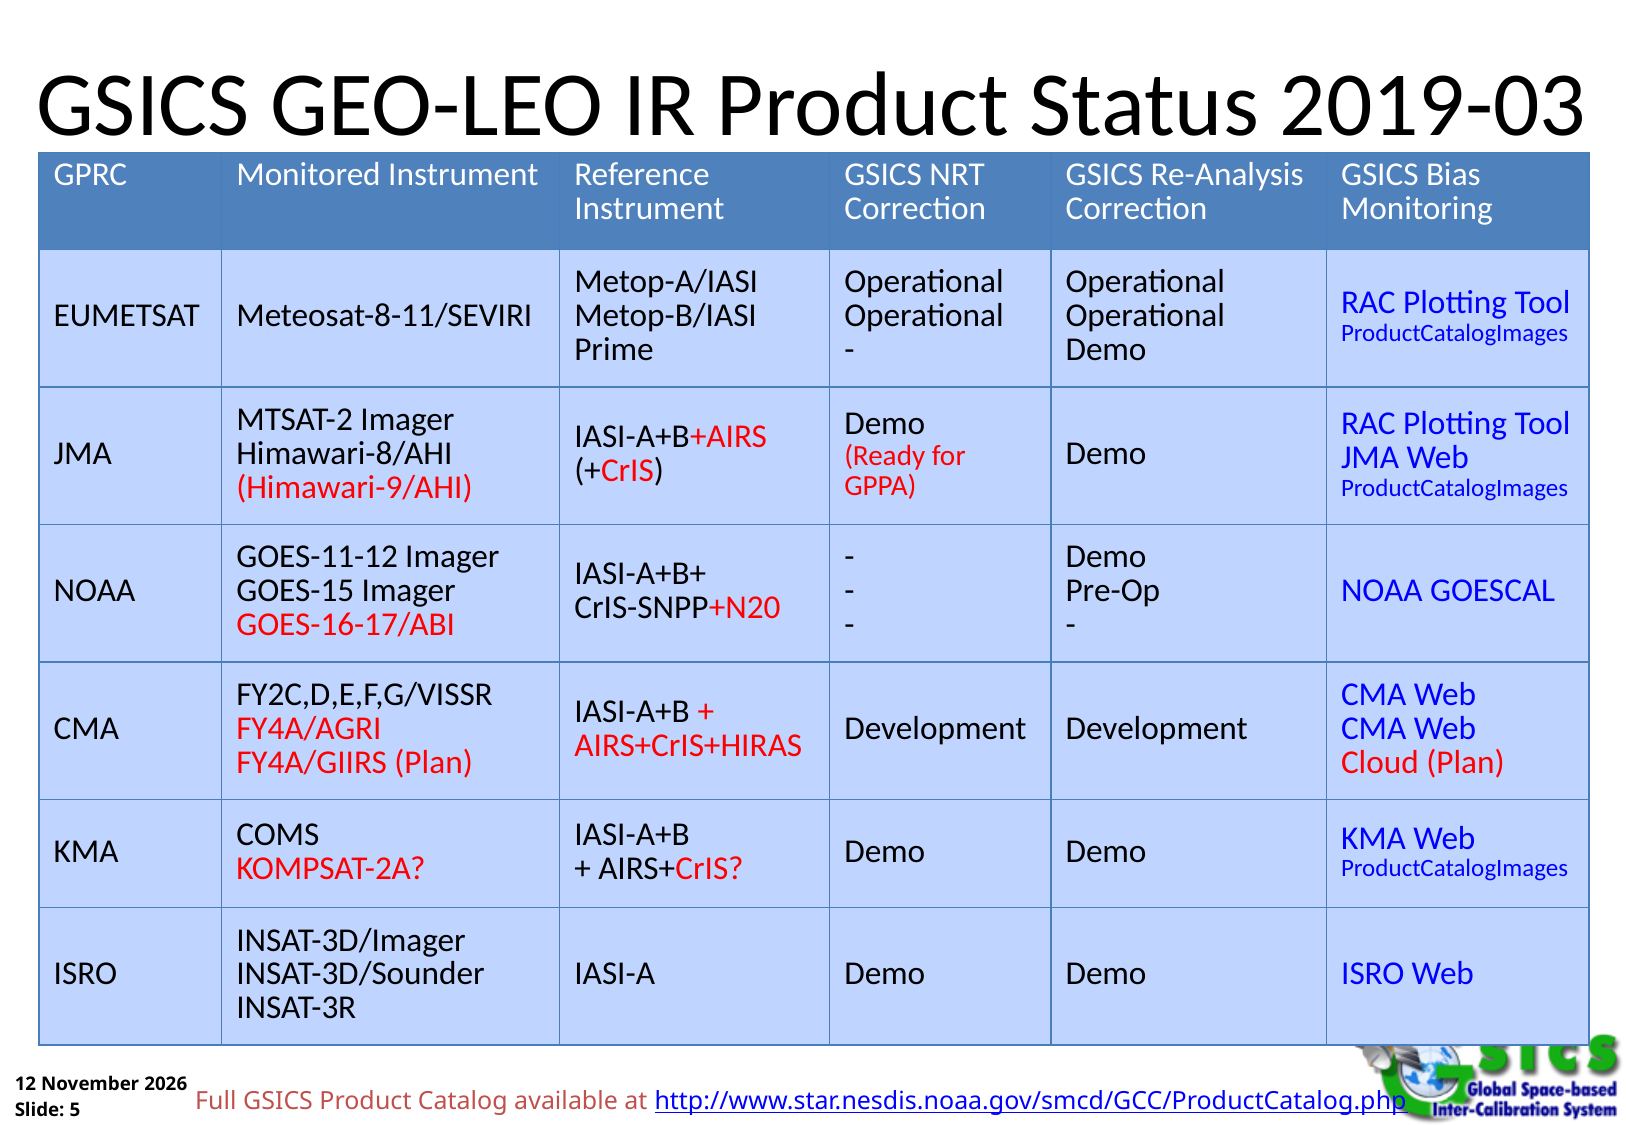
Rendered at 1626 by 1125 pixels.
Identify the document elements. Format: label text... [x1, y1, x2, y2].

table_cell NOAA [40, 525, 221, 661]
table_header GPRC [40, 153, 221, 249]
table_cell Demo Pre-Op - [1052, 525, 1326, 661]
table_cell Development [830, 663, 1050, 799]
table_cell ISRO [40, 908, 221, 1044]
table_cell - - - [830, 525, 1050, 661]
text_box GSICS GEO-LEO IR Product Status 2019-03 [0, 45, 1625, 153]
table_cell Demo [1052, 800, 1326, 907]
table_cell Development [1052, 663, 1326, 799]
table_cell MTSAT-2 Imager Himawari-8/AHI (Himawari-9/AHI) [222, 388, 559, 524]
table_cell Demo [1052, 388, 1326, 524]
table_cell Demo [830, 800, 1050, 907]
table_cell JMA [40, 388, 221, 524]
table_cell COMS KOMPSAT-2A? [222, 800, 559, 907]
table_cell KMA [40, 800, 221, 907]
table_header GSICS NRT Correction [830, 153, 1050, 249]
table_cell FY2C,D,E,F,G/VISSR FY4A/AGRI FY4A/GIIRS (Plan) [222, 663, 559, 799]
text_box Full GSICS Product Catalog available at http://www.star.nesdis.noaa.gov/smcd/GCC/ProductCatalog.php [180, 1076, 1553, 1125]
table_header GSICS Bias Monitoring [1327, 153, 1588, 249]
table_header Reference Instrument [560, 153, 829, 249]
table_cell CMA Web CMA Web Cloud (Plan) [1327, 663, 1588, 799]
table_cell IASI-A+B+ CrIS-SNPP+N20 [560, 525, 829, 661]
picture [1343, 1010, 1625, 1125]
table_cell KMA Web ProductCatalogImages [1327, 800, 1588, 907]
table_cell Demo (Ready for GPPA) [830, 388, 1050, 524]
table_cell Operational Operational - [830, 250, 1050, 386]
table_cell IASI-A+B + AIRS+CrIS+HIRAS [560, 663, 829, 799]
table_header Monitored Instrument [222, 153, 559, 249]
table_cell Metop-A/IASI Metop-B/IASI Prime [560, 250, 829, 386]
table_cell Demo [1052, 908, 1326, 1044]
table_cell Meteosat-8-11/SEVIRI [222, 250, 559, 386]
table_cell RAC Plotting Tool JMA Web ProductCatalogImages [1327, 388, 1588, 524]
table_cell RAC Plotting Tool ProductCatalogImages [1327, 250, 1588, 386]
table_cell EUMETSAT [40, 250, 221, 386]
table_cell IASI-A [560, 908, 829, 1044]
table_header GSICS Re-Analysis Correction [1052, 153, 1326, 249]
table_cell ISRO Web [1327, 908, 1588, 1044]
table_cell GOES-11-12 Imager GOES-15 Imager GOES-16-17/ABI [222, 525, 559, 661]
table_cell NOAA GOESCAL [1327, 525, 1588, 661]
table_cell Demo [830, 908, 1050, 1044]
table_cell IASI-A+B + AIRS+CrIS? [560, 800, 829, 907]
table_cell INSAT-3D/Imager INSAT-3D/Sounder INSAT-3R [222, 908, 559, 1044]
table_cell IASI-A+B+AIRS (+CrIS) [560, 388, 829, 524]
table_cell Operational Operational Demo [1052, 250, 1326, 386]
table_cell CMA [40, 663, 221, 799]
